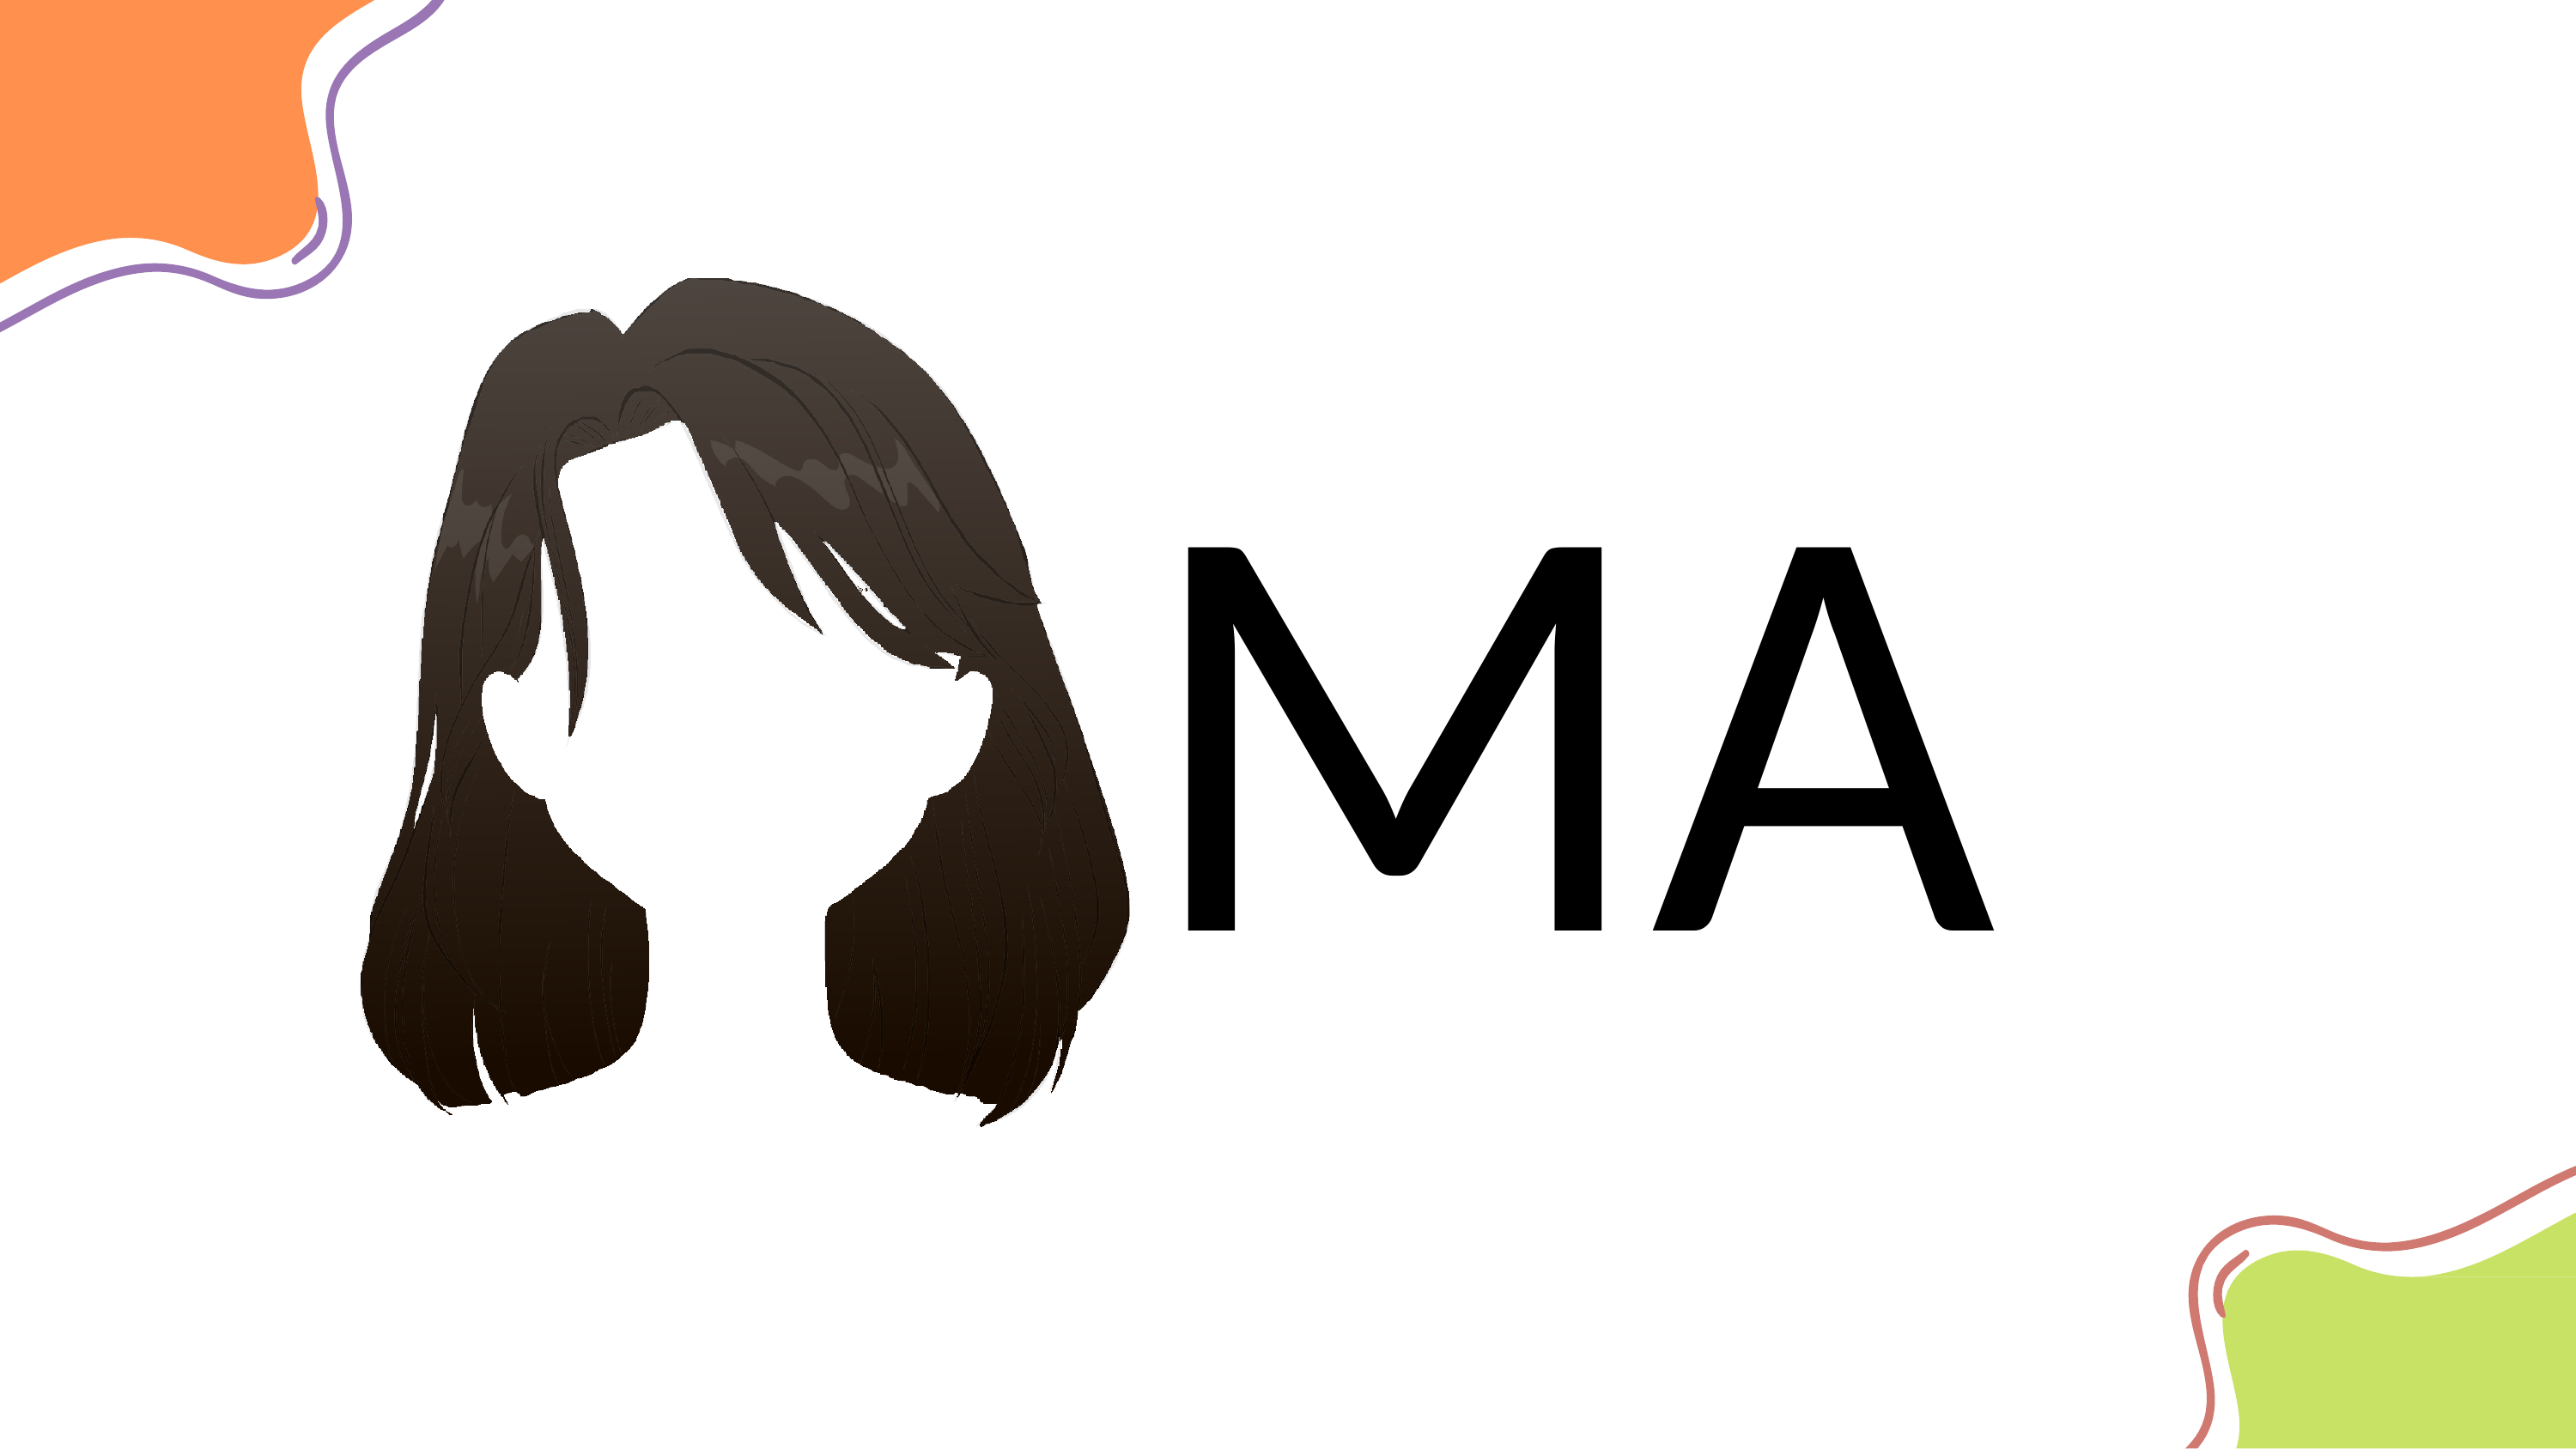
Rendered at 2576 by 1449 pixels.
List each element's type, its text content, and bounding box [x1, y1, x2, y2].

text_box MA [1138, 330, 2060, 1051]
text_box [0, 0, 1131, 1131]
